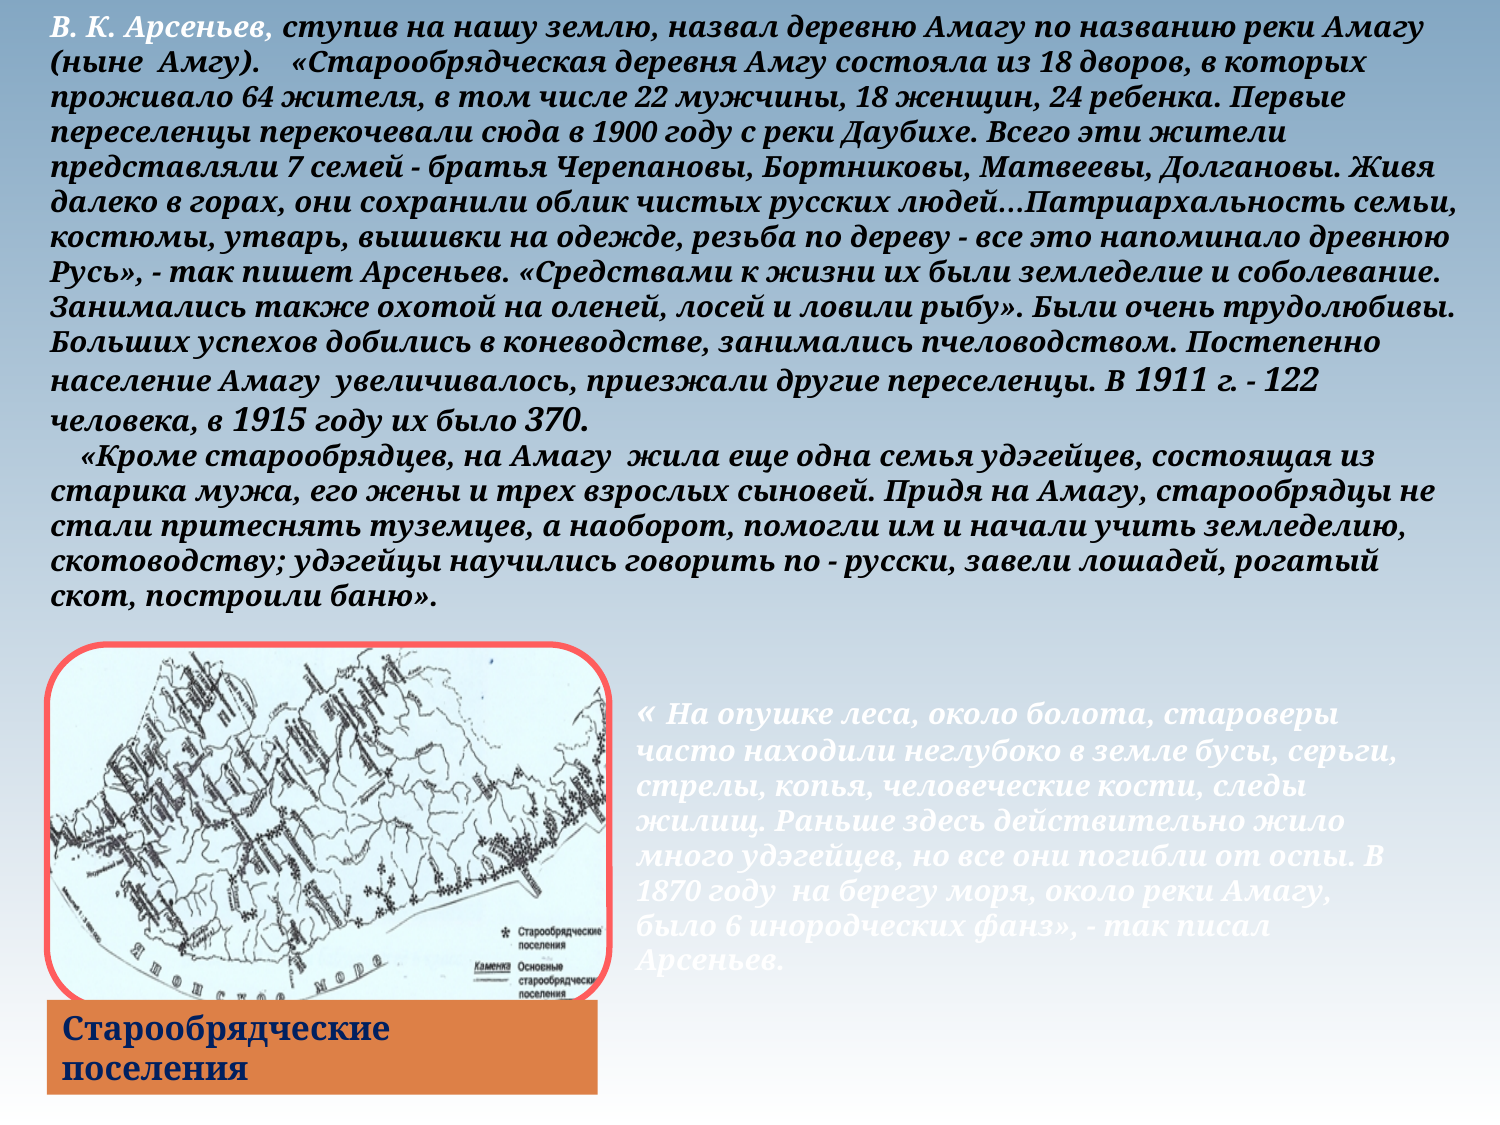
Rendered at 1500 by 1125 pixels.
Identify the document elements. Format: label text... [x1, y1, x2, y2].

text_box Старообрядческие поселения [46, 1015, 598, 1095]
text_box В. К. Арсеньев, ступив на нашу землю, назвал деревню Амагу по названию реки Амагу (ныне Амгу). «Старообрядческая деревня Амгу состояла из 18 дворов, в которых проживало 64 жителя, в том числе 22 мужчины, 18 женщин, 24 ребенка. Первые переселенцы перекочевали сюда в 1900 году с реки Даубихе. Всего эти жители представляли 7 семей - братья Черепановы, Бортниковы, Матвеевы, Долгановы. Живя далеко в горах, они сохранили облик чистых русских людей…Патриархальность семьи, костюмы, утварь, вышивки на одежде, резьба по дереву - все это напоминало древнюю Русь», - так пишет Арсеньев. «Средствами к жизни их были земледелие и соболевание. Занимались также охотой на оленей, лосей и ловили рыбу». Были очень трудолюбивы. Больших успехов добились в коневодстве, занимались пчеловодством. Постепенно население Амагу увеличивалось, приезжали другие переселенцы. В 1911 г. - 122 человека, в 1915 году их было 370. «Кроме старообрядцев, на Амагу жила еще одна семья удэгейцев, состоящая из старика мужа, его жены и трех взрослых сыновей. Придя на Амагу, старообрядцы не стали притеснять туземцев, а наоборот, помогли им и начали учить земледелию, скотоводству; удэгейцы научились говорить по - русски, завели лошадей, рогатый скот, построили баню». [35, 0, 1477, 620]
text_box « На опушке леса, около болота, староверы часто находили неглубоко в земле бусы, серьги, стрелы, копья, человеческие кости, следы жилищ. Раньше здесь действительно жило много удэгейцев, но все они погибли от оспы. В 1870 году на берегу моря, около реки Амагу, было 6 инородческих фанз», - так писал Арсеньев. [621, 679, 1430, 985]
picture [48, 646, 608, 1007]
